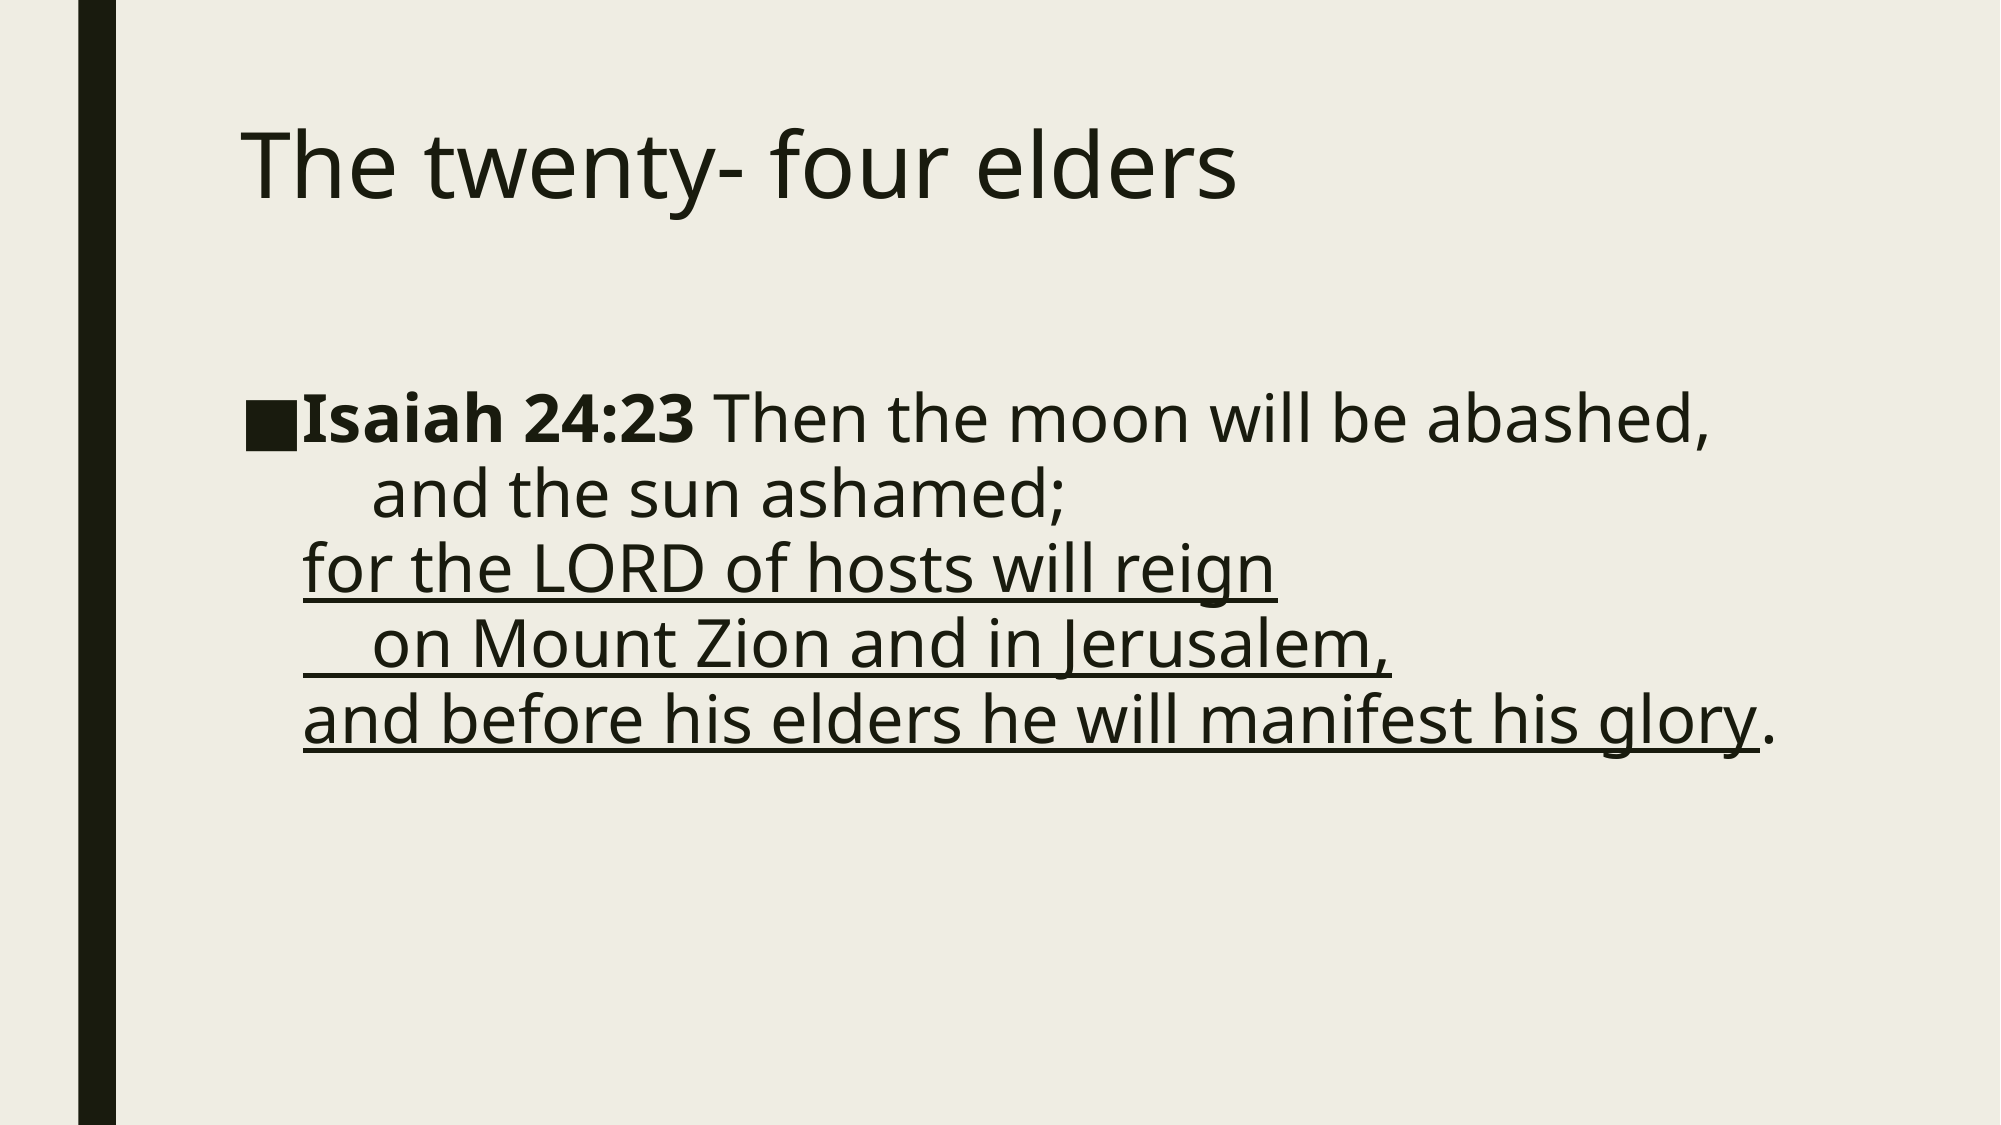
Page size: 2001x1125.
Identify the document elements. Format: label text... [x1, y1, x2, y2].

title The twenty- four elders [225, 112, 1800, 357]
list Isaiah 24:23 Then the moon will be abashed, and the sun ashamed; for the Lord of hosts will reign on Mount Zion and in Jerusalem, and before his elders he will manifest his glory. [225, 375, 1800, 963]
